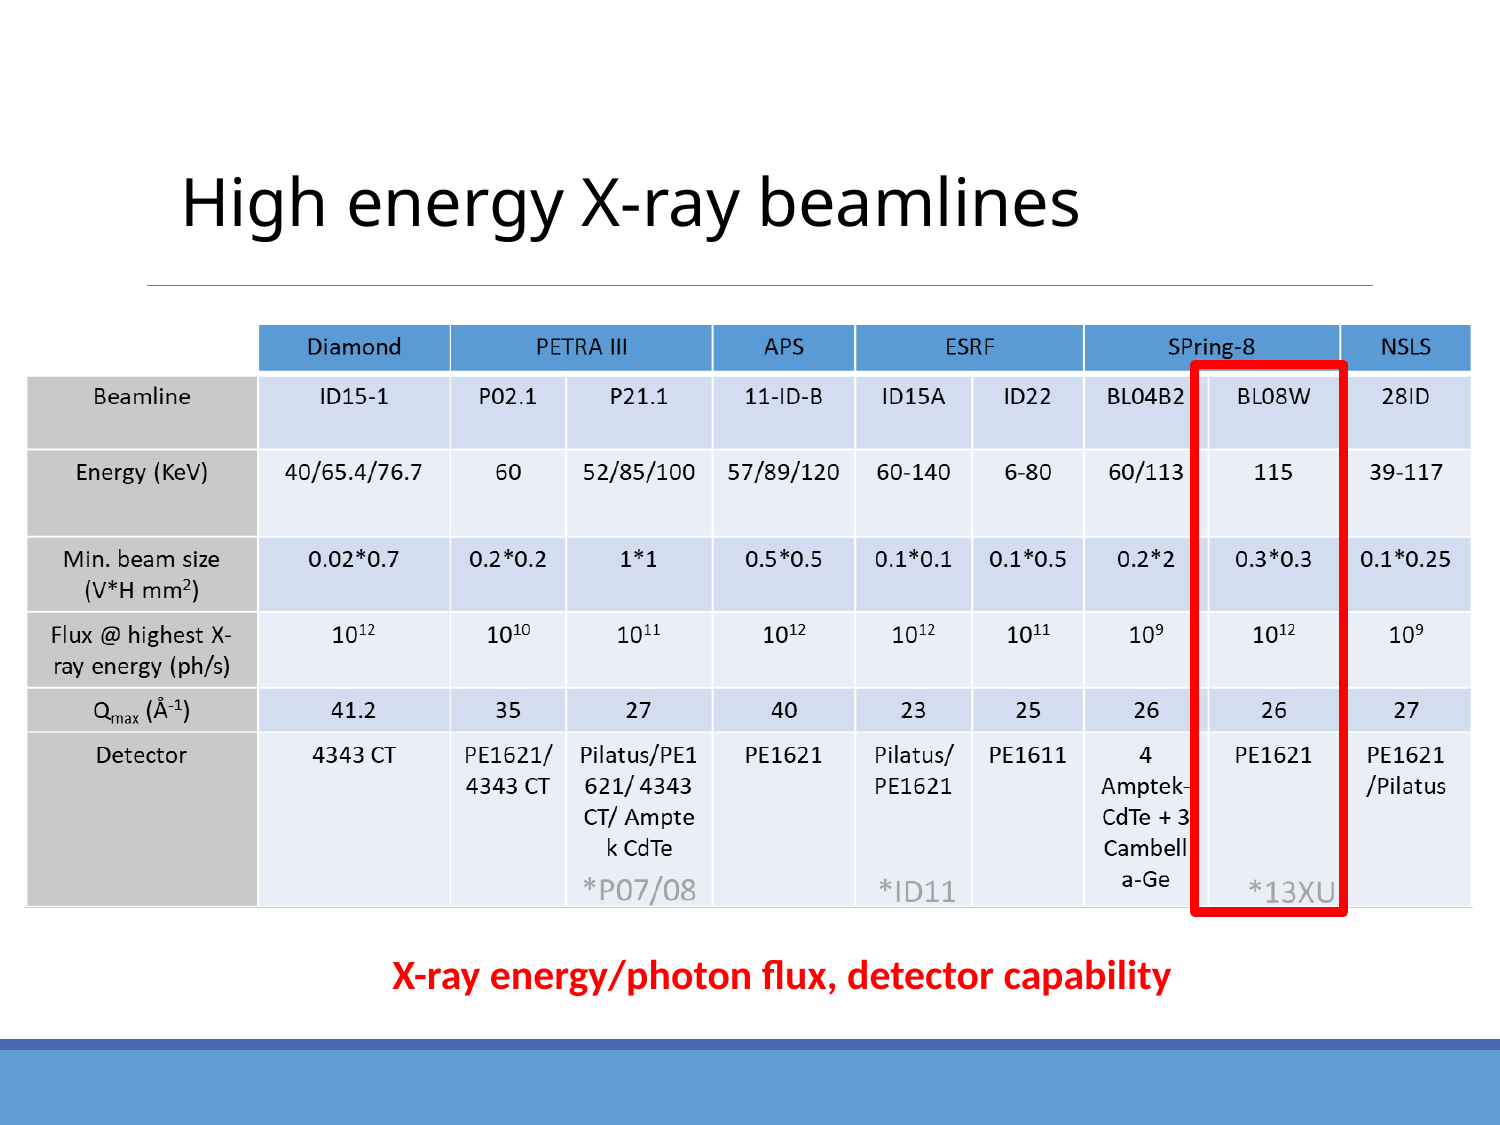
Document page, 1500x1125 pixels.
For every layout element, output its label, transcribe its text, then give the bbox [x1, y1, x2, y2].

text_box X-ray energy/photon flux, detector capability [377, 940, 1188, 1005]
text_box High energy X-ray beamlines [165, 152, 1344, 269]
picture [24, 322, 1476, 933]
